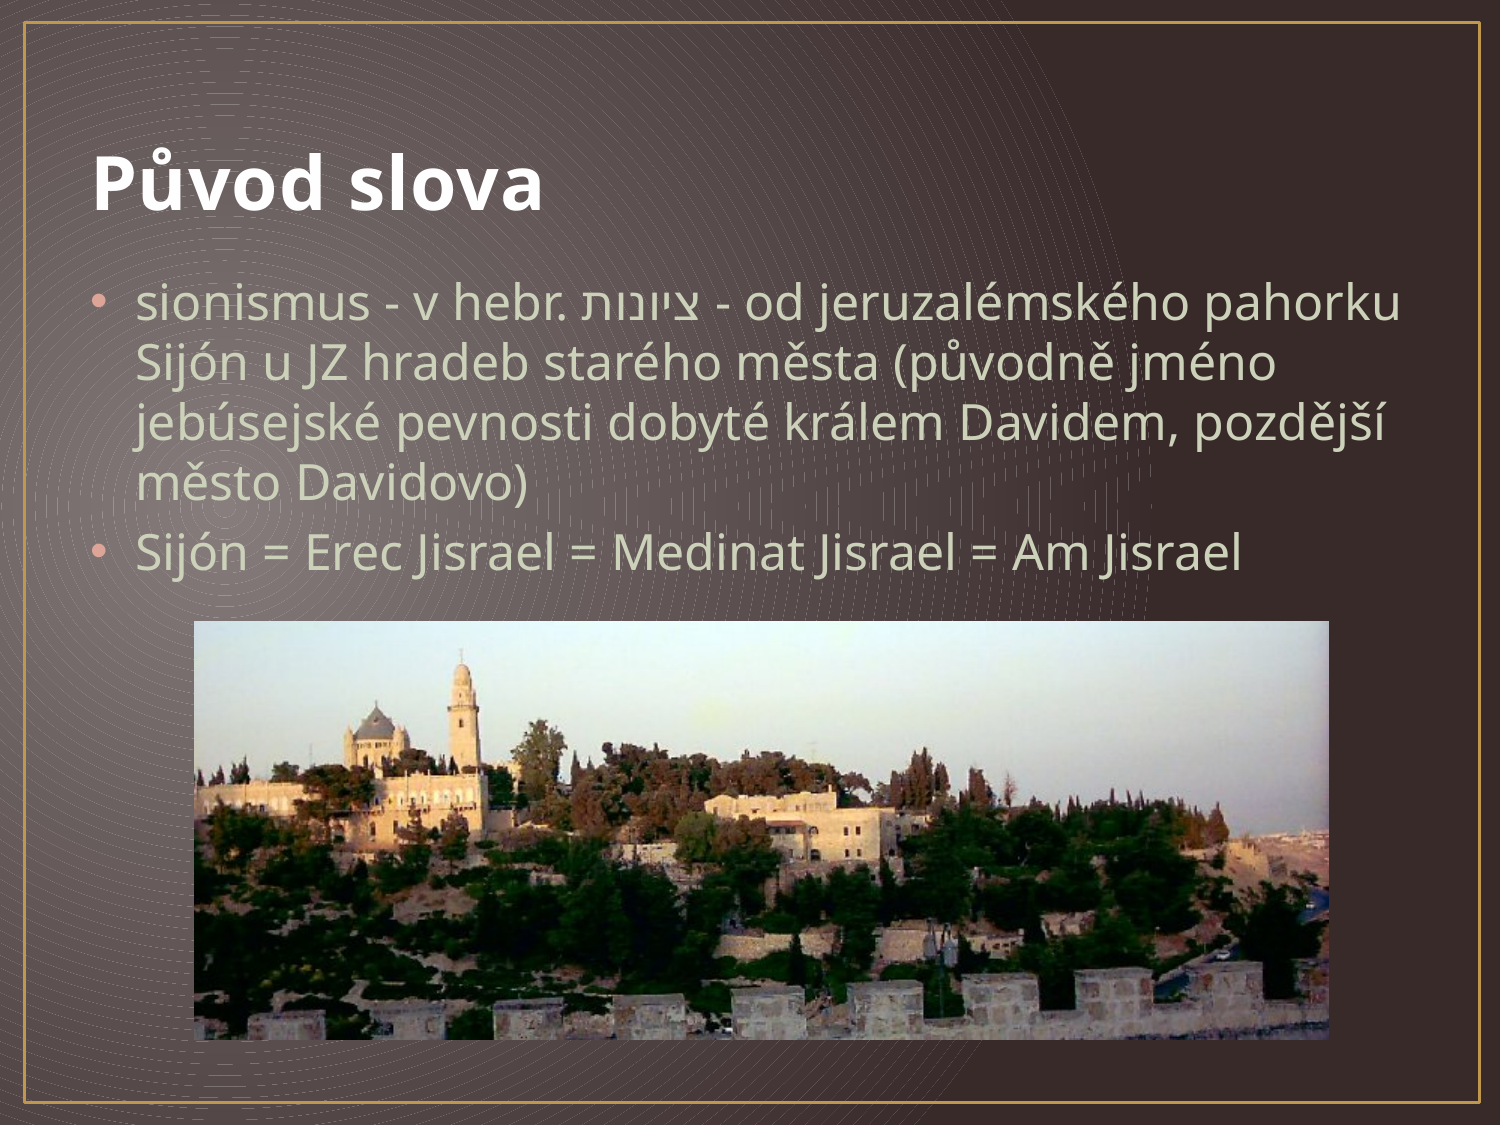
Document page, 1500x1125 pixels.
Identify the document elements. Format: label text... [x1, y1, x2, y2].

picture [194, 621, 1329, 1041]
list sionismus - v hebr. ציונות‎ - od jeruzalémského pahorku Sijón u JZ hradeb starého města (původně jméno jebúsejské pevnosti dobyté králem Davidem, pozdější město Davidovo) Sijón = Erec Jisrael = Medinat Jisrael = Am Jisrael [75, 262, 1425, 1005]
title Původ slova [75, 45, 1425, 233]
